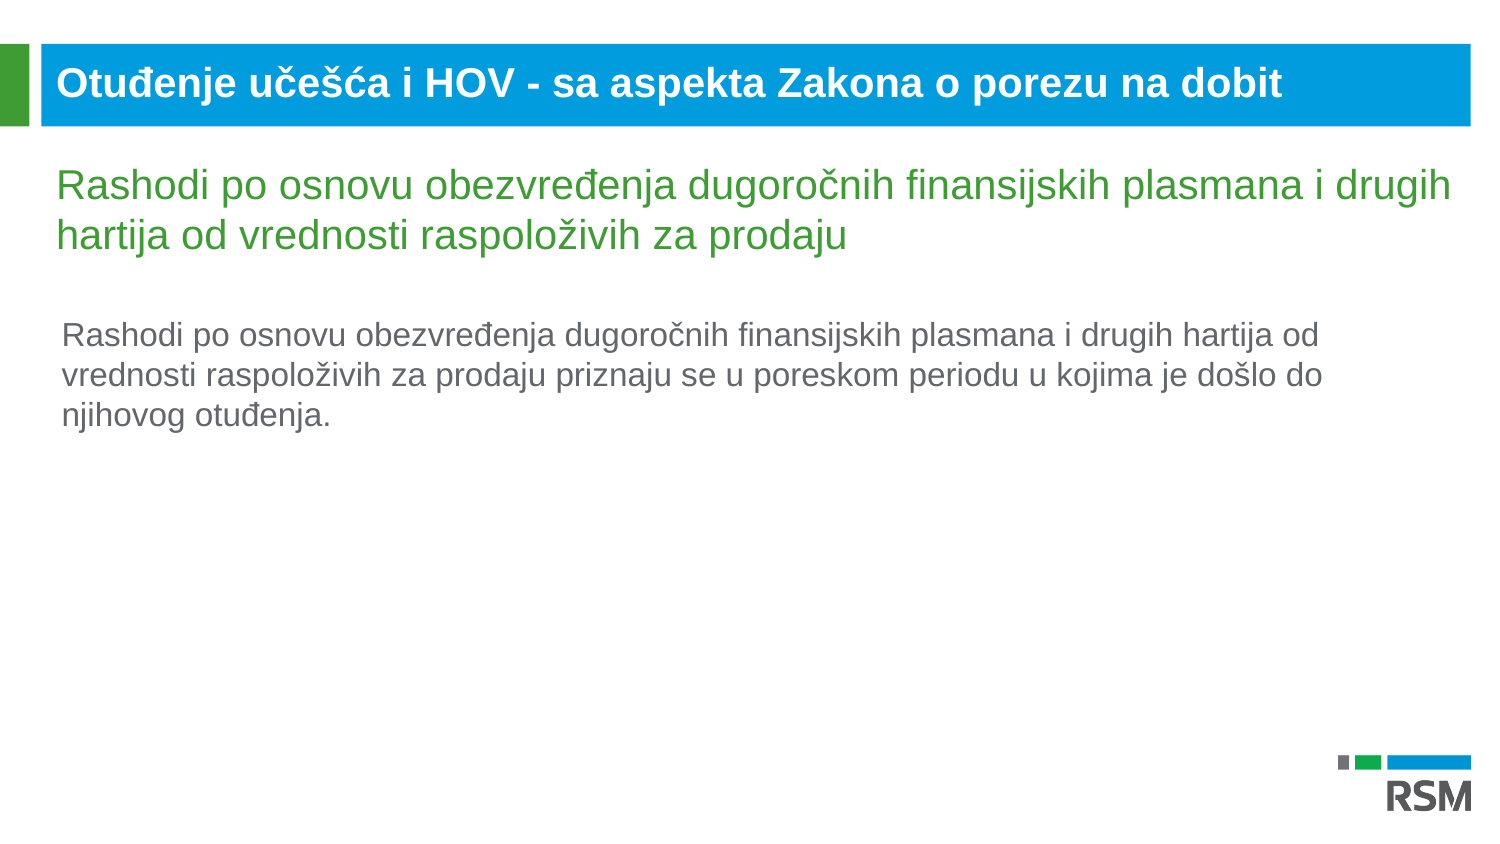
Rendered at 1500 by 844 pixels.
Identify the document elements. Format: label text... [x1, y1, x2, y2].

text_box Rashodi po osnovu obezvređenja dugoročnih finansijskih plasmana i drugih hartija od vrednosti raspoloživih za prodaju priznaju se u poreskom periodu u kojima je došlo do njihovog otuđenja. [46, 306, 1447, 441]
list Rashodi po osnovu obezvređenja dugoročnih finansijskih plasmana i drugih hartija od vrednosti raspoloživih za prodaju [41, 150, 1471, 266]
picture [1338, 755, 1471, 812]
list Otuđenje učešća i HOV - sa aspekta Zakona o porezu na dobit [41, 58, 1459, 103]
